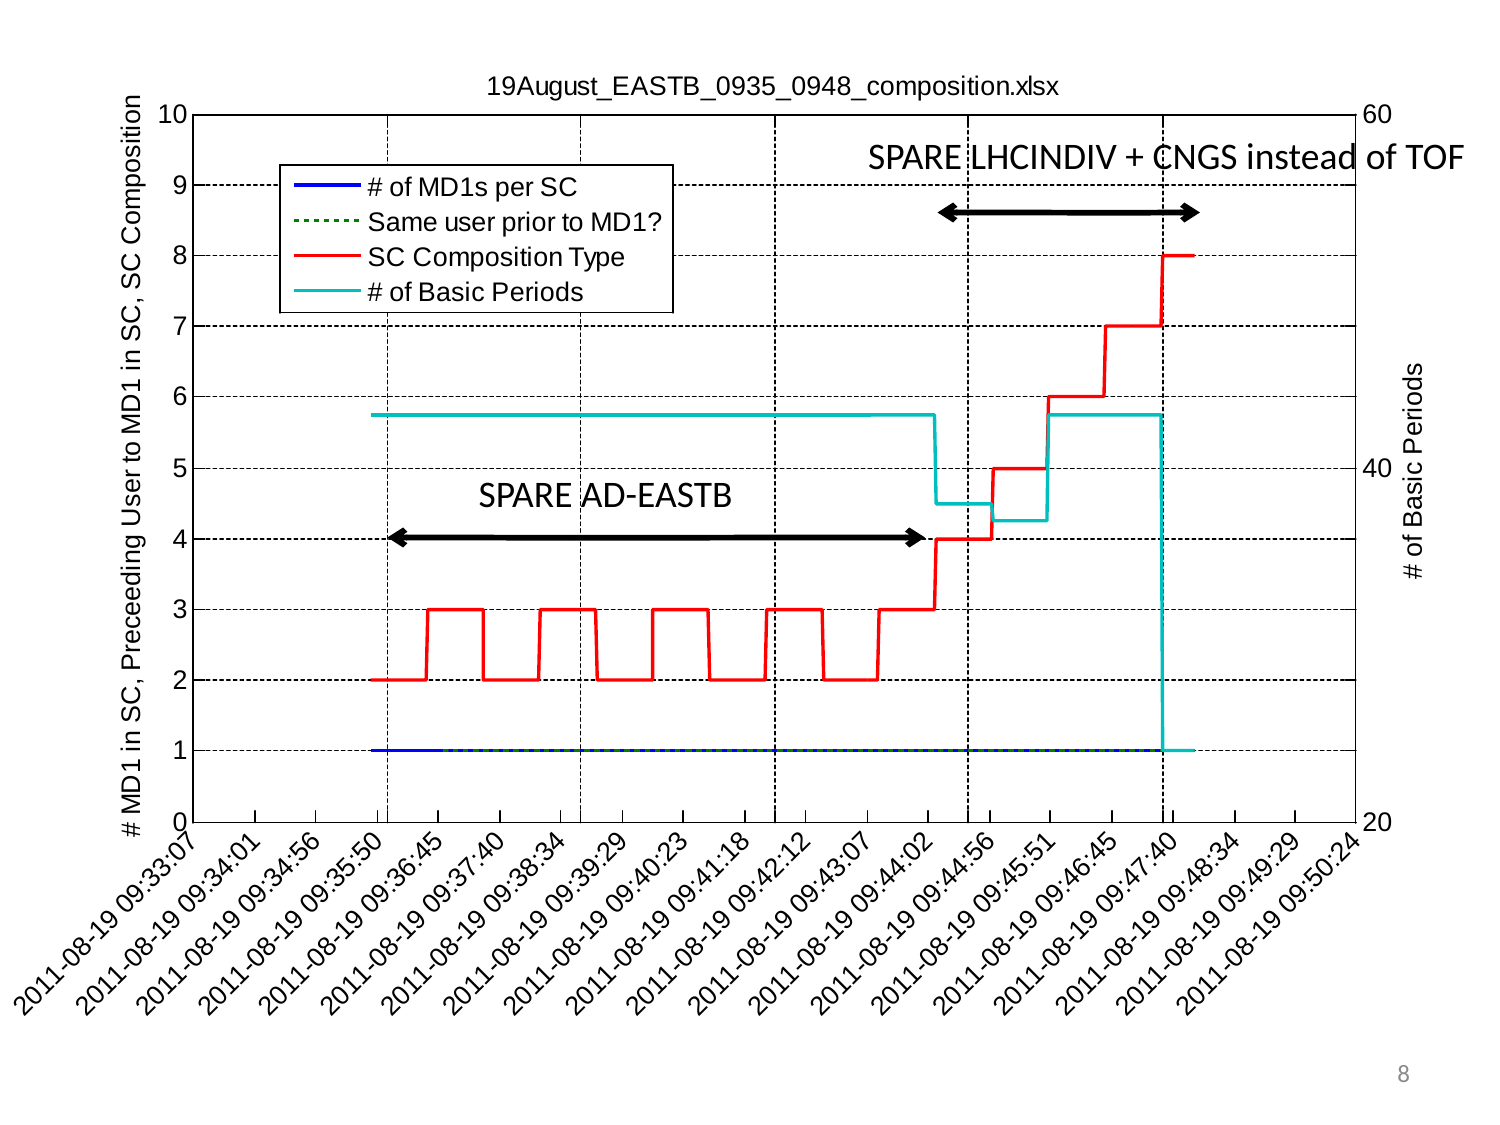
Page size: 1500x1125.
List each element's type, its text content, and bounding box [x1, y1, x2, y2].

slide_number 8 [1074, 1066, 1425, 1103]
picture [0, 37, 1500, 1058]
